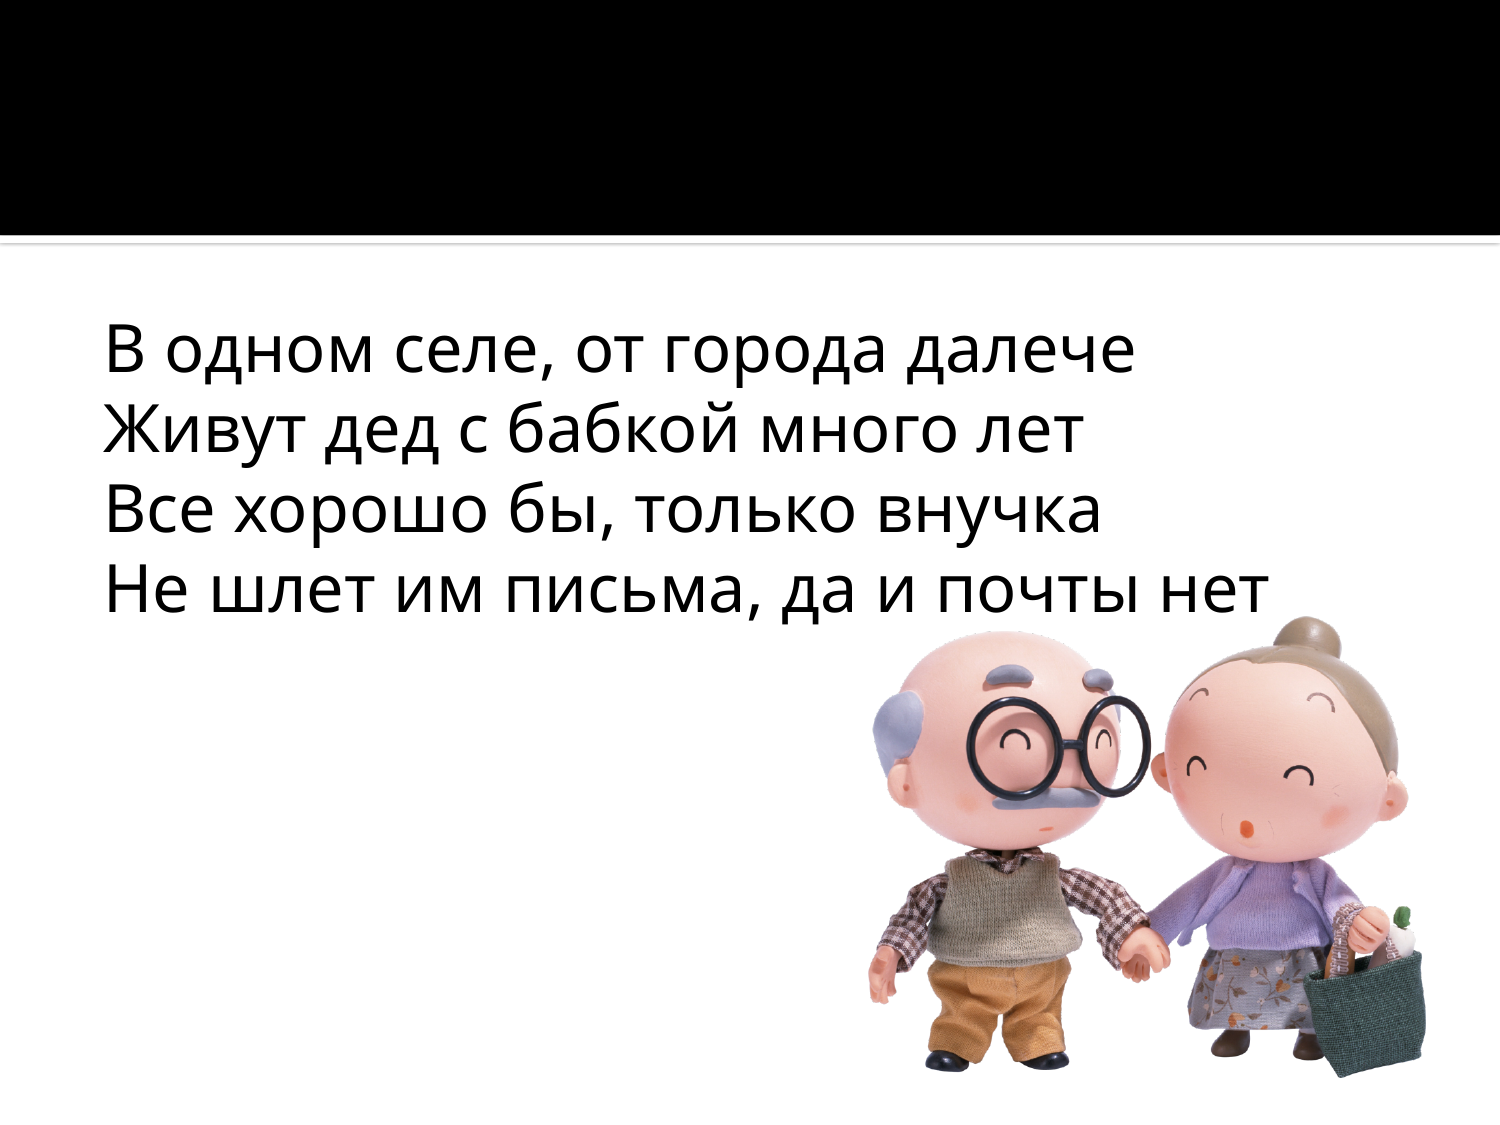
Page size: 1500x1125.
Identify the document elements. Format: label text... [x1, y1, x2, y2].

list В одном селе, от города далече Живут дед с бабкой много лет Все хорошо бы, только внучка Не шлет им письма, да и почты нет [75, 291, 1425, 1050]
picture [868, 616, 1426, 1078]
